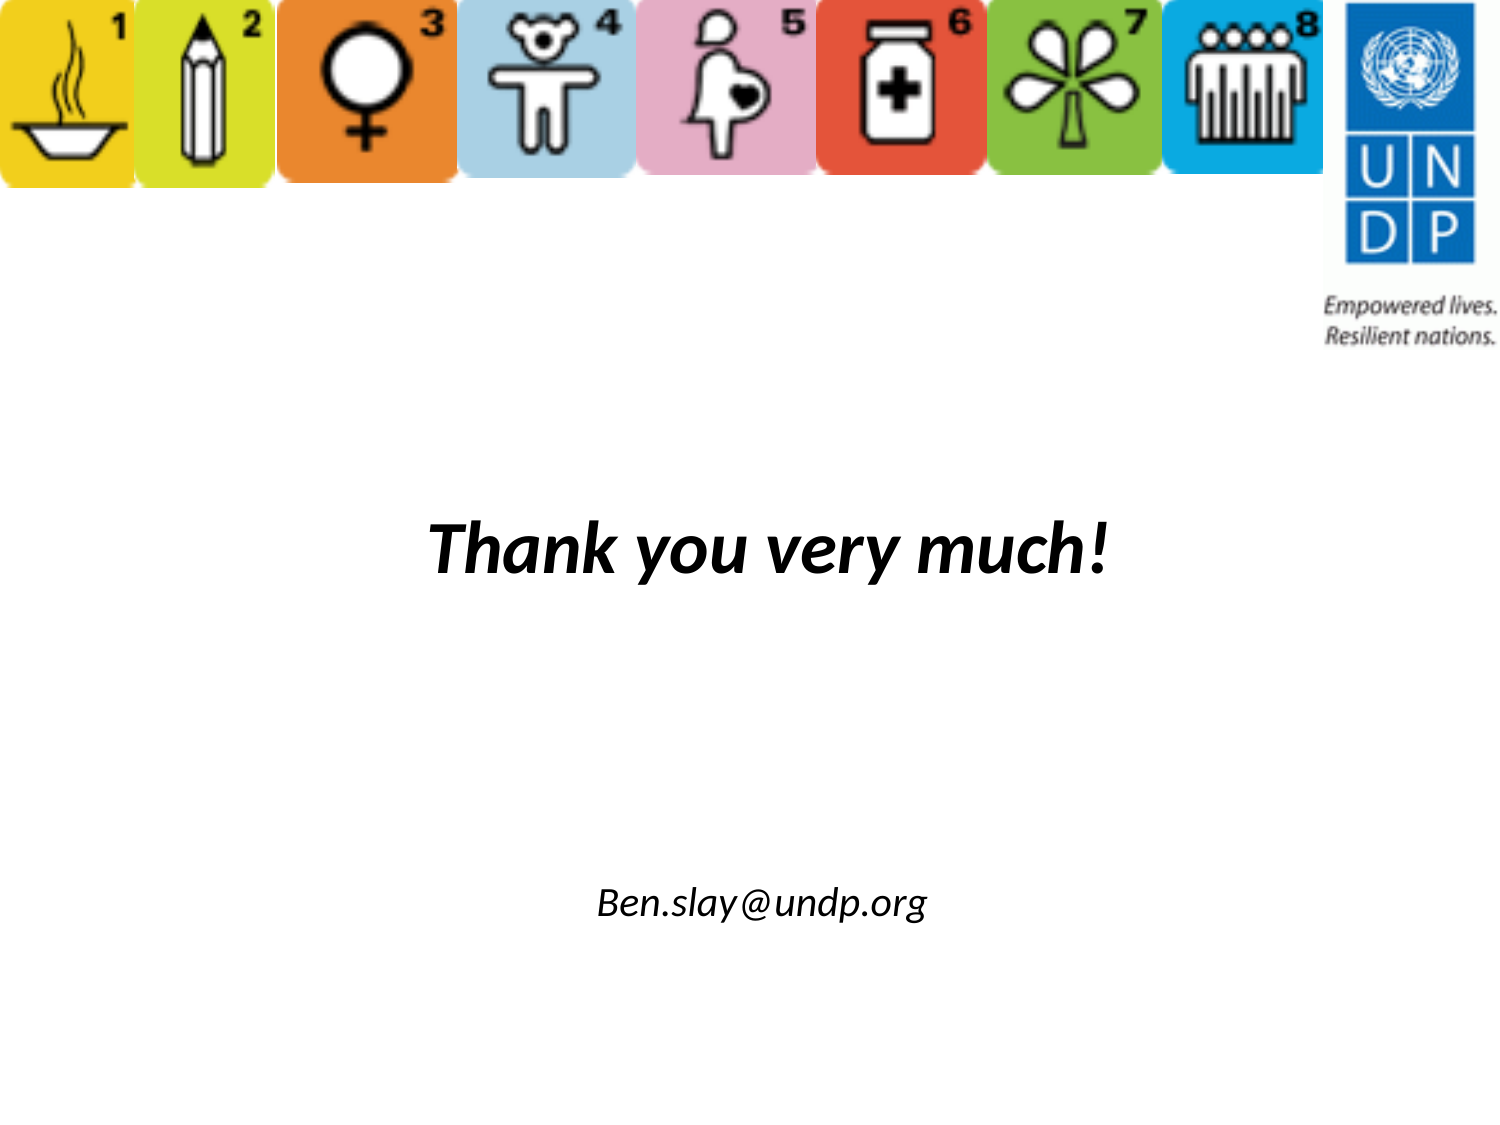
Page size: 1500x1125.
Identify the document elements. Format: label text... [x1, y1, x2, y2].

picture [1318, 0, 1500, 351]
picture [0, 0, 1178, 188]
picture [1188, 26, 1306, 141]
list Ben.slay@undp.org [75, 750, 1450, 1088]
title Thank you very much! [75, 512, 1463, 575]
